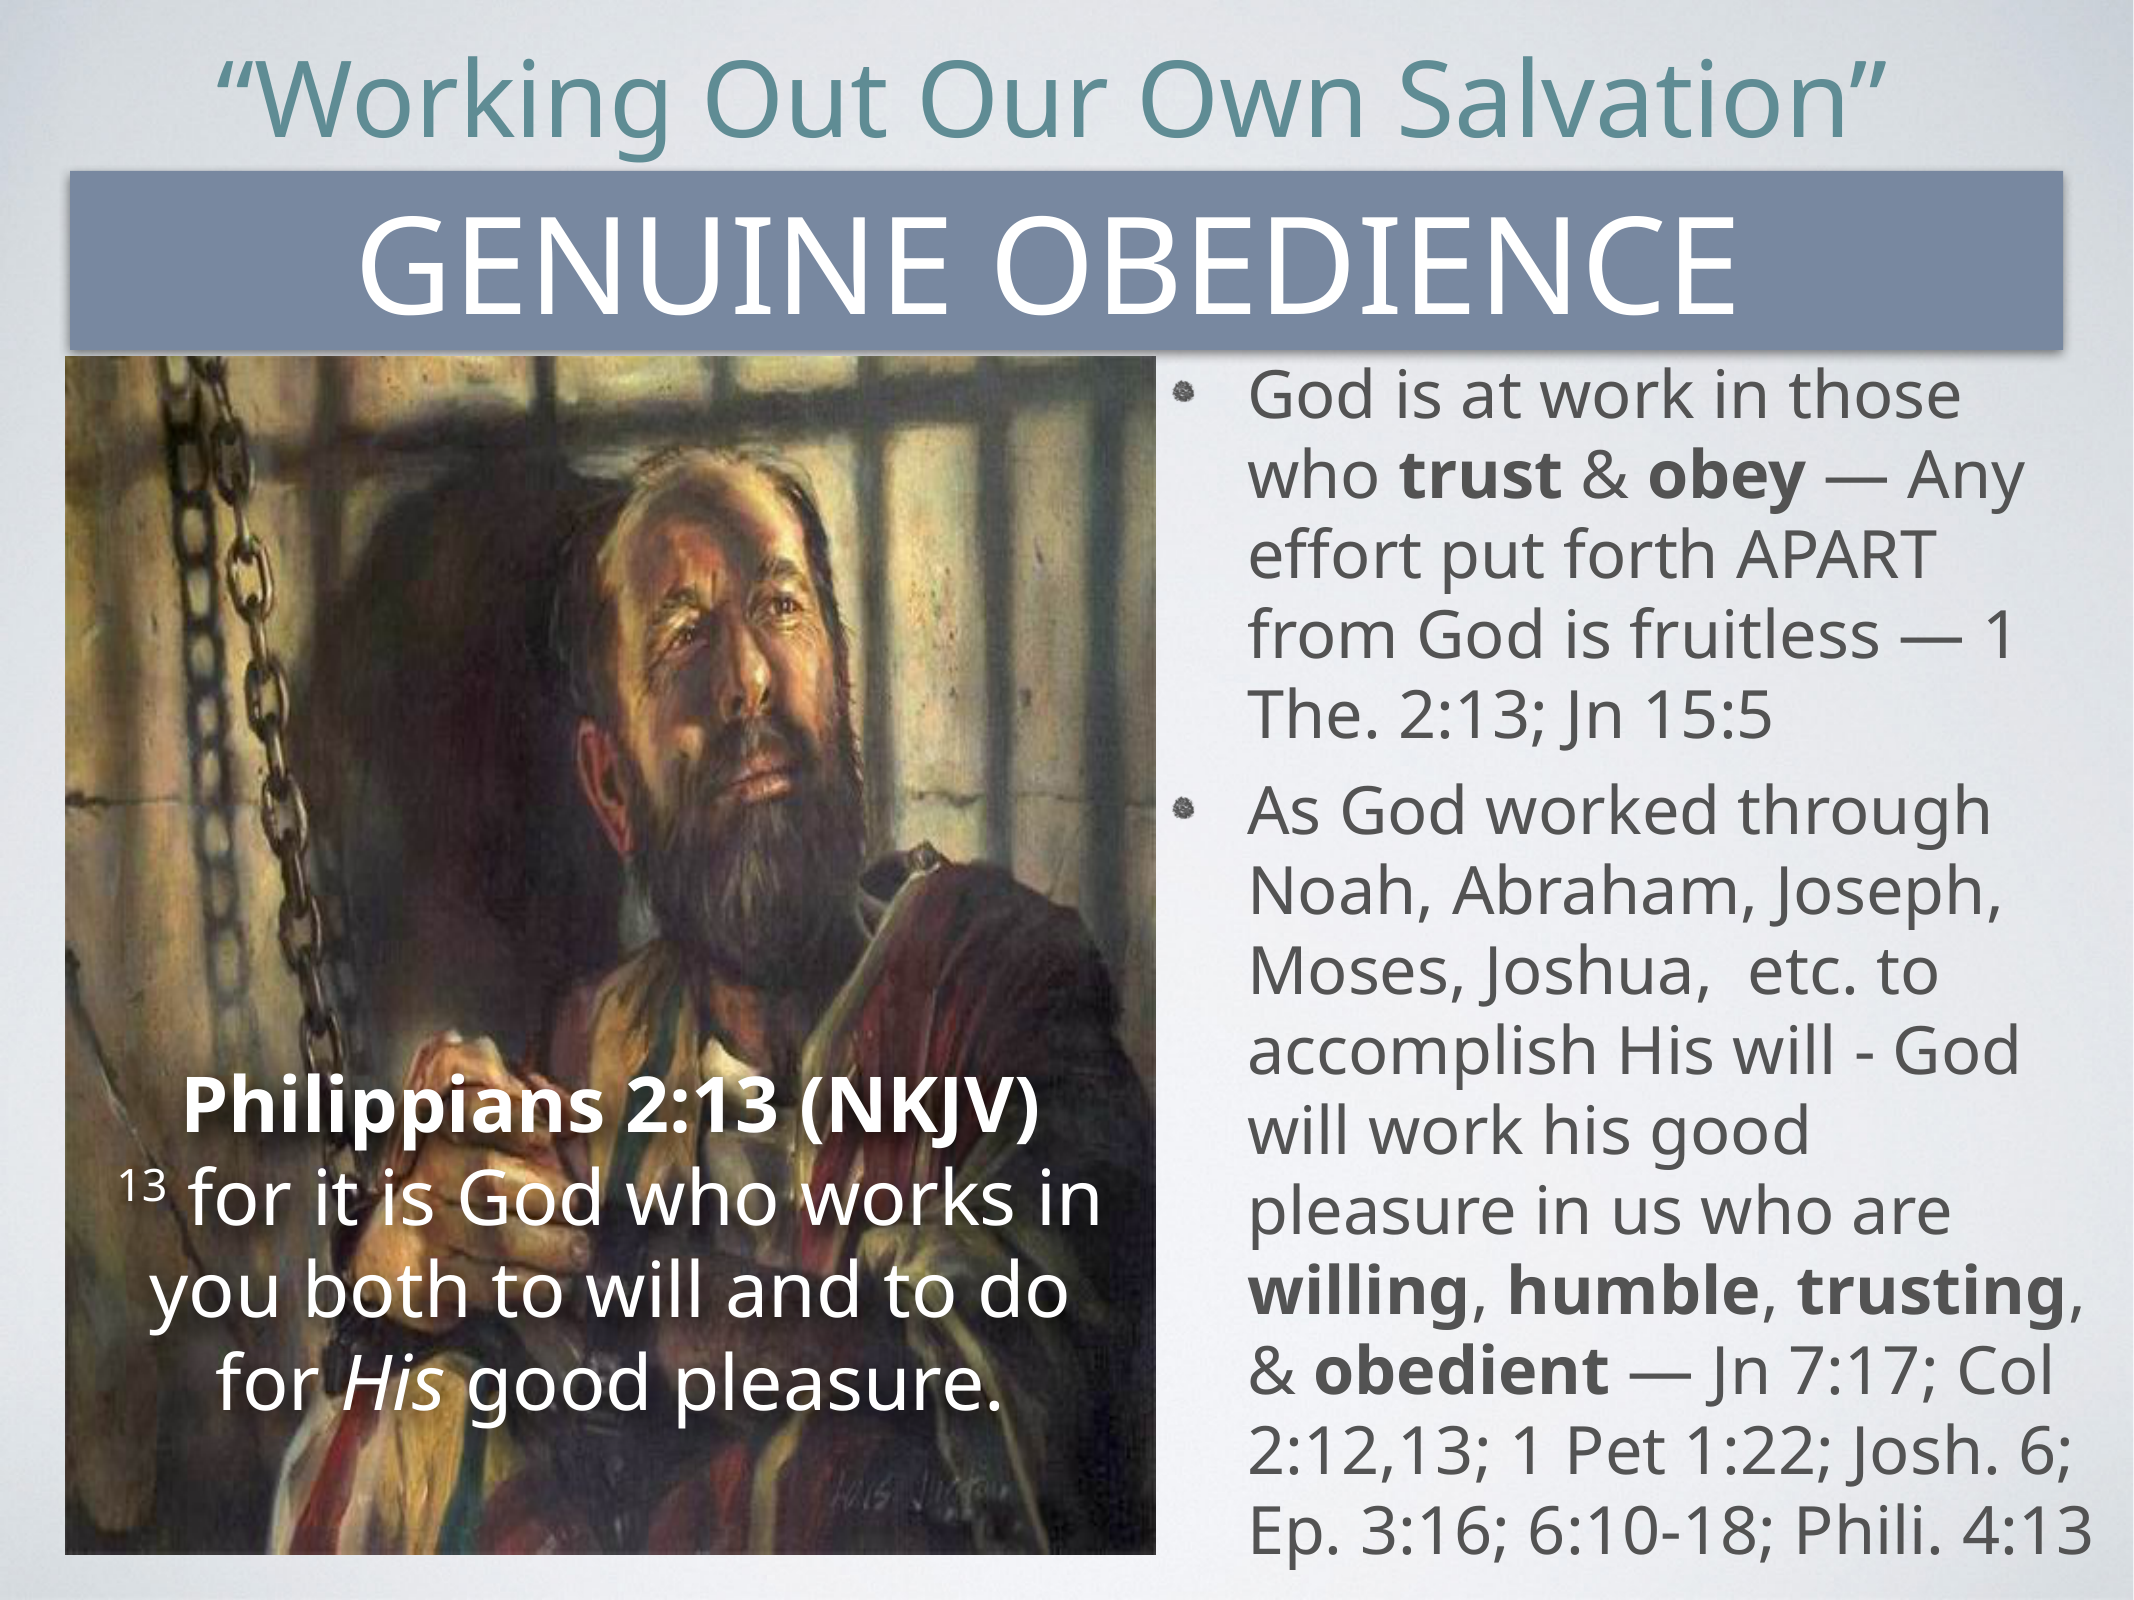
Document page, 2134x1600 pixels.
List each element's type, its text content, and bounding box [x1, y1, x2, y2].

text_box Genuine Obedience [70, 170, 2064, 350]
text_box “Working Out Our Own Salvation” [207, 23, 1926, 167]
picture [0, 0, 2134, 1600]
text_box God is at work in those who trust & obey — Any effort put forth APART from God is fruitless — 1 The. 2:13; Jn 15:5 As God worked through Noah, Abraham, Joseph, Moses, Joshua, etc. to accomplish His will - God will work his good pleasure in us who are willing, humble, trusting, & obedient — Jn 7:17; Col 2:12,13; 1 Pet 1:22; Josh. 6; Ep. 3:16; 6:10-18; Phili. 4:13 [1162, 343, 2106, 1576]
